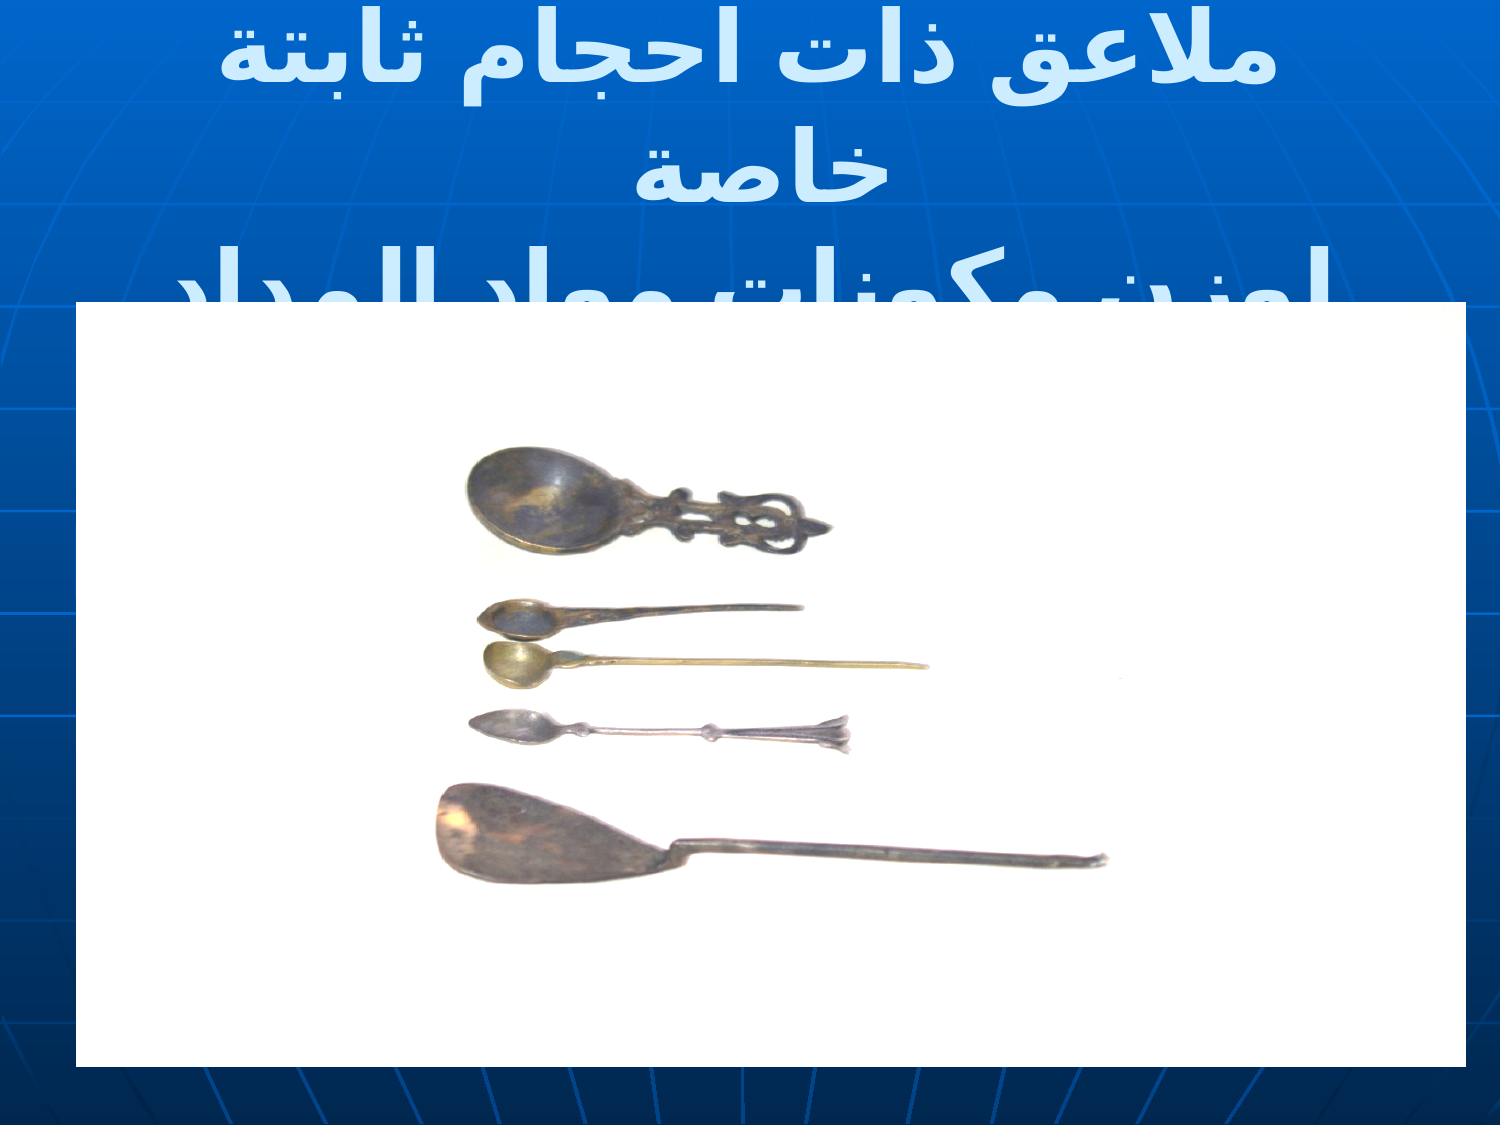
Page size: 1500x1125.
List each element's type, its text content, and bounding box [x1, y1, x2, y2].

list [76, 302, 1466, 1067]
title ملاعق ذات احجام ثابتة خاصة لوزن مكونات مواد المداد [75, 45, 1425, 279]
